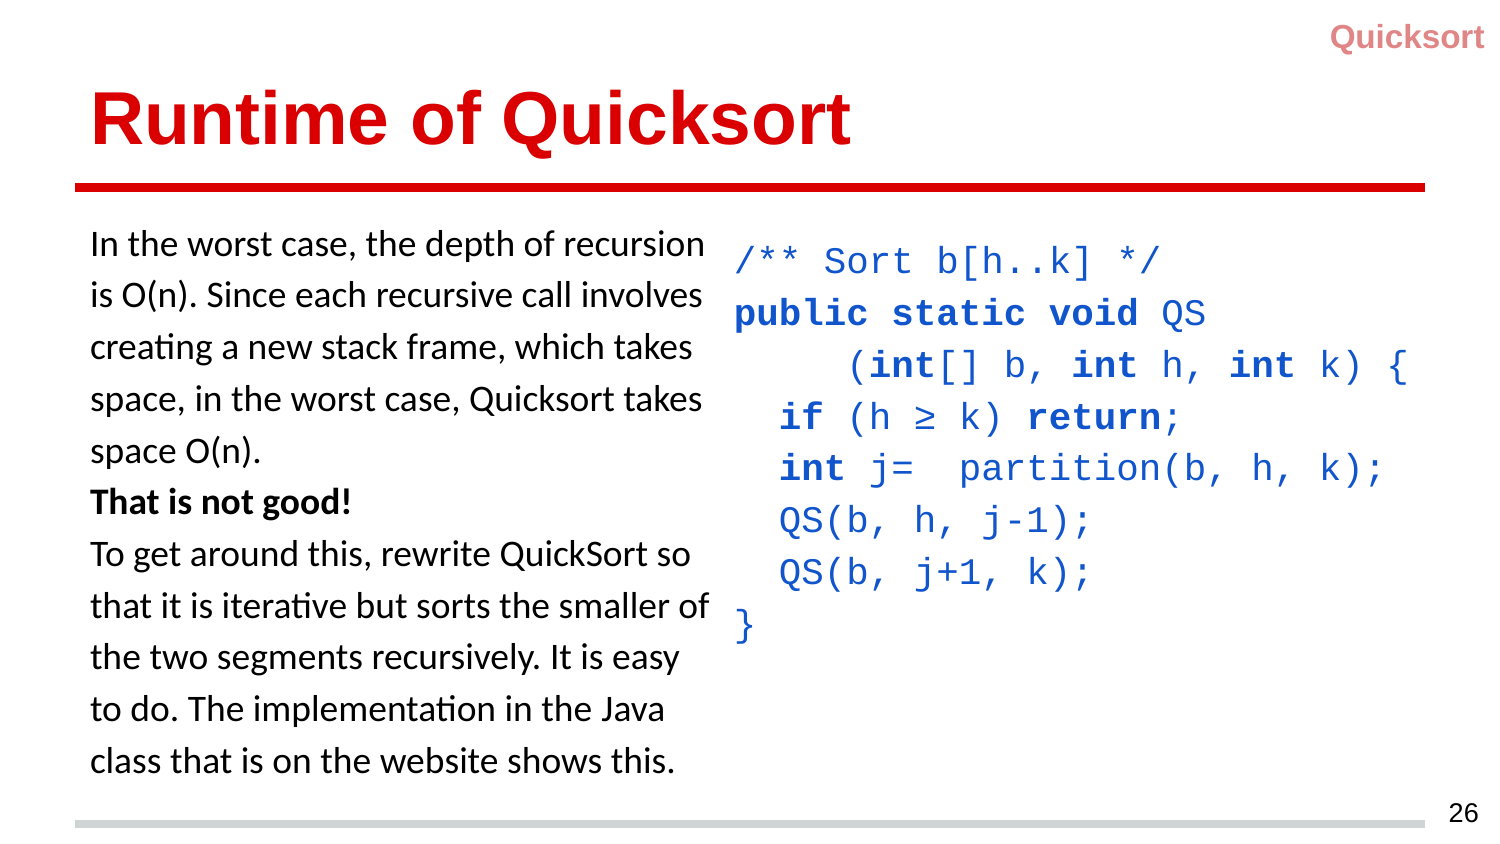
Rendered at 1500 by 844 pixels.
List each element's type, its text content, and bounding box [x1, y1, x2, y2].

slide_number 26 [1403, 779, 1494, 844]
list In the worst case, the depth of recursion is O(n). Since each recursive call involves creating a new stack frame, which takes space, in the worst case, Quicksort takes space O(n). That is not good! To get around this, rewrite QuickSort so that it is iterative but sorts the smaller of the two segments recursively. It is easy to do. The implementation in the Java class that is on the website shows this. [75, 196, 736, 808]
text_box Quicksort [1061, 0, 1500, 61]
text_box /** Sort b[h..k] */ public static void QS (int[] b, int h, int k) { if (h ≥ k) return; int j= partition(b, h, k); QS(b, h, j-1); QS(b, j+1, k); } [718, 214, 1446, 672]
title Runtime of Quicksort [75, 33, 1425, 175]
